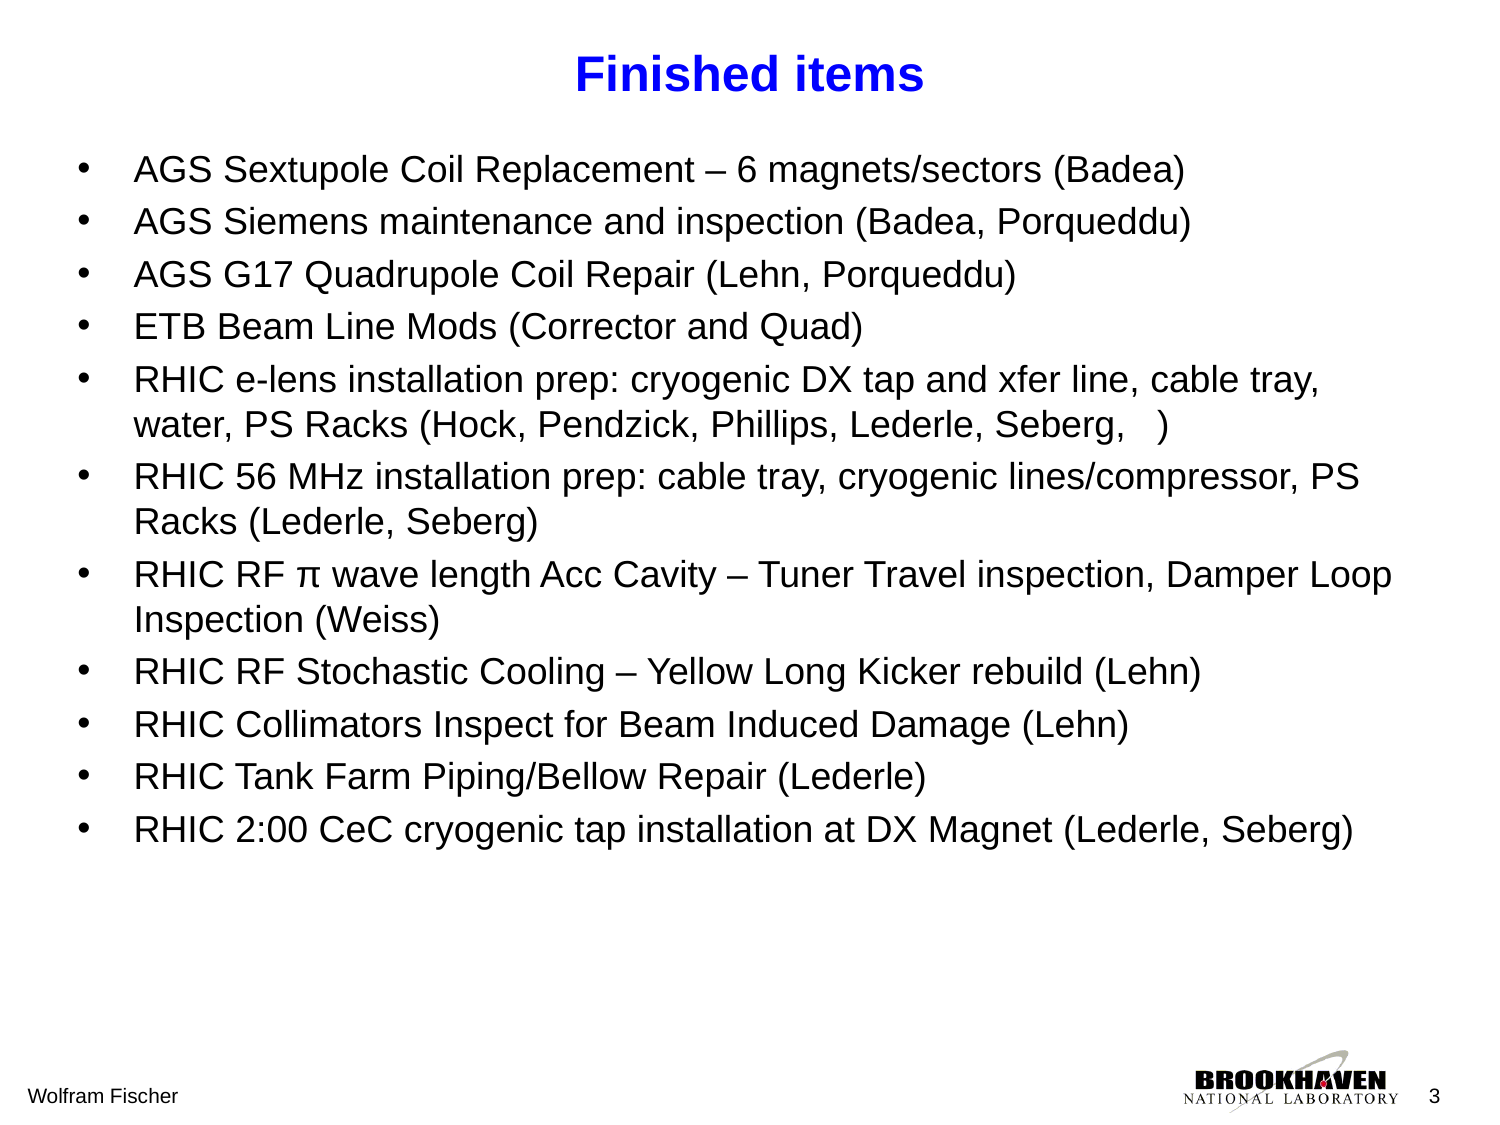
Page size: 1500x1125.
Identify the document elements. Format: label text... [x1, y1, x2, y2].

slide_number Wolfram Fischer [11, 1074, 301, 1125]
list AGS Sextupole Coil Replacement – 6 magnets/sectors (Badea) AGS Siemens maintenance and inspection (Badea, Porqueddu) AGS G17 Quadrupole Coil Repair (Lehn, Porqueddu) ETB Beam Line Mods (Corrector and Quad) RHIC e-lens installation prep: cryogenic DX tap and xfer line, cable tray, water, PS Racks (Hock, Pendzick, Phillips, Lederle, Seberg, ) RHIC 56 MHz installation prep: cable tray, cryogenic lines/compressor, PS Racks (Lederle, Seberg) RHIC RF π wave length Acc Cavity – Tuner Travel inspection, Damper Loop Inspection (Weiss) RHIC RF Stochastic Cooling – Yellow Long Kicker rebuild (Lehn) RHIC Collimators Inspect for Beam Induced Damage (Lehn) RHIC Tank Farm Piping/Bellow Repair (Lederle) RHIC 2:00 CeC cryogenic tap installation at DX Magnet (Lederle, Seberg) [61, 136, 1438, 1051]
picture [1183, 1051, 1400, 1113]
footer 3 [1399, 1074, 1476, 1125]
title Finished items [61, 36, 1438, 106]
